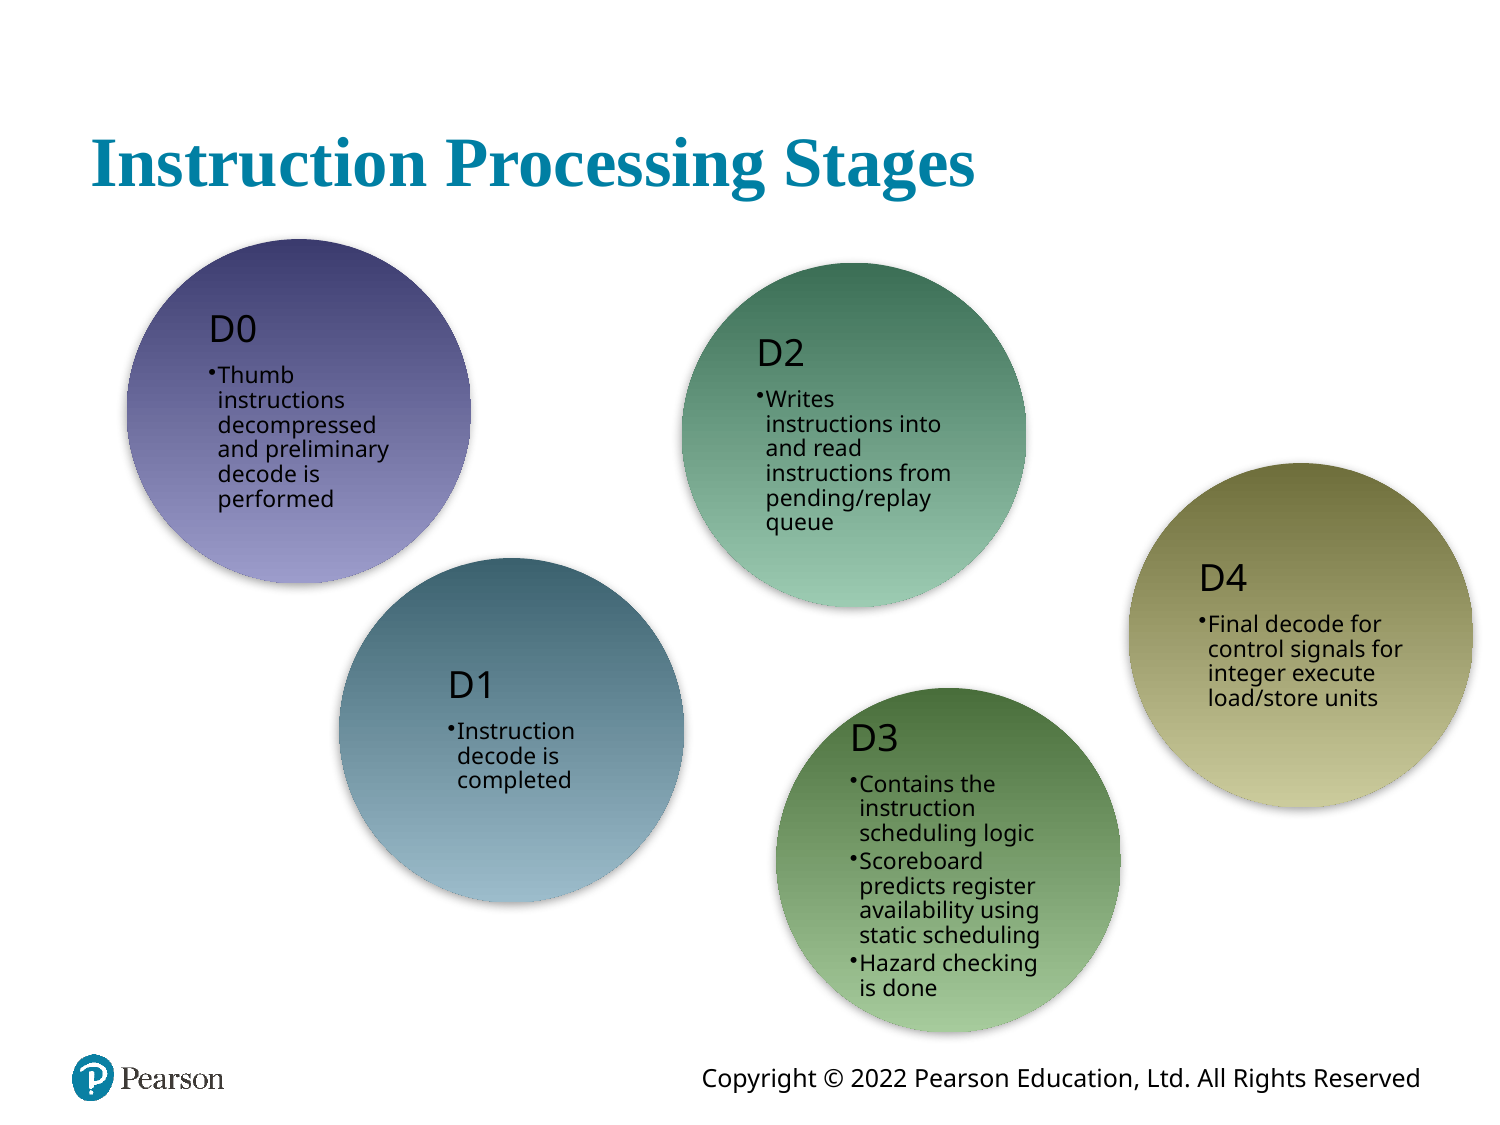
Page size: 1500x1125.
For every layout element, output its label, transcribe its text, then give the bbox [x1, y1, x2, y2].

title Instruction Processing Stages [75, 35, 1425, 214]
picture [81, 1063, 106, 1088]
picture [99, 1055, 224, 1101]
picture [72, 1055, 86, 1070]
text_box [26, 216, 1474, 1055]
picture [72, 1088, 82, 1101]
